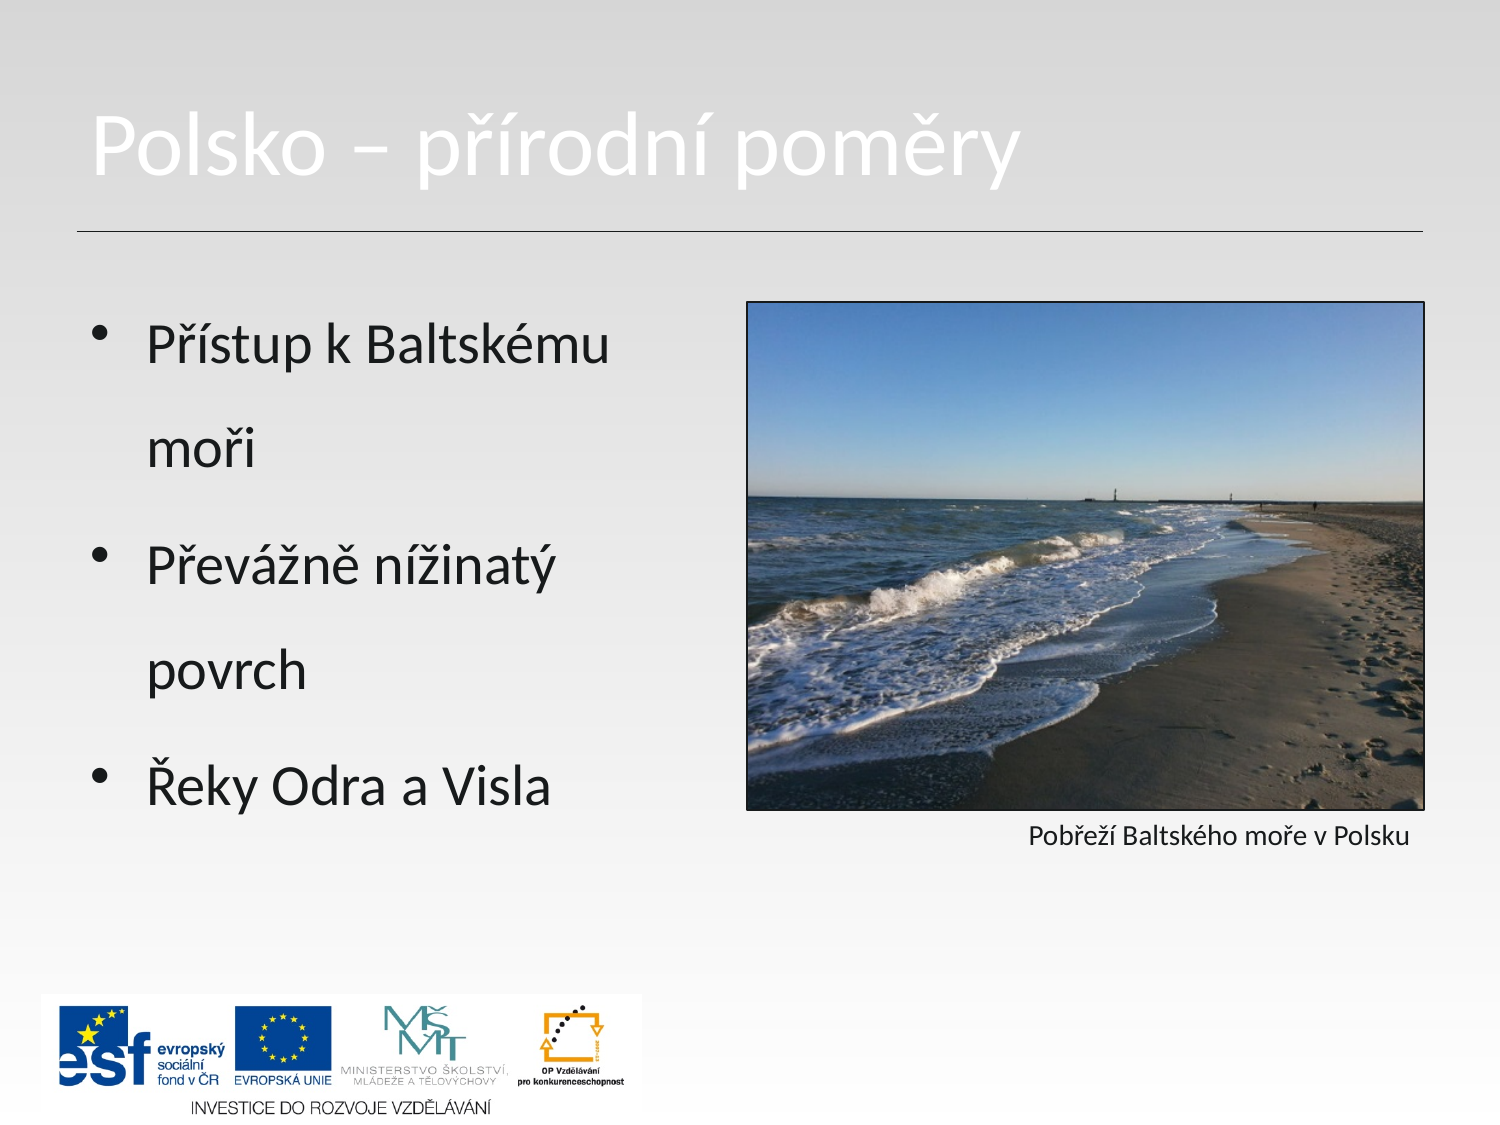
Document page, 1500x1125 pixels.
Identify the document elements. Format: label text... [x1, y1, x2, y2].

picture [747, 302, 1424, 810]
text_box Pobřeží Baltského moře v Polsku [976, 815, 1425, 859]
title Polsko – přírodní poměry [75, 45, 1425, 233]
list Přístup k Baltskému moři Převážně nížinatý povrch Řeky Odra a Visla [75, 262, 727, 1035]
picture [40, 993, 642, 1125]
